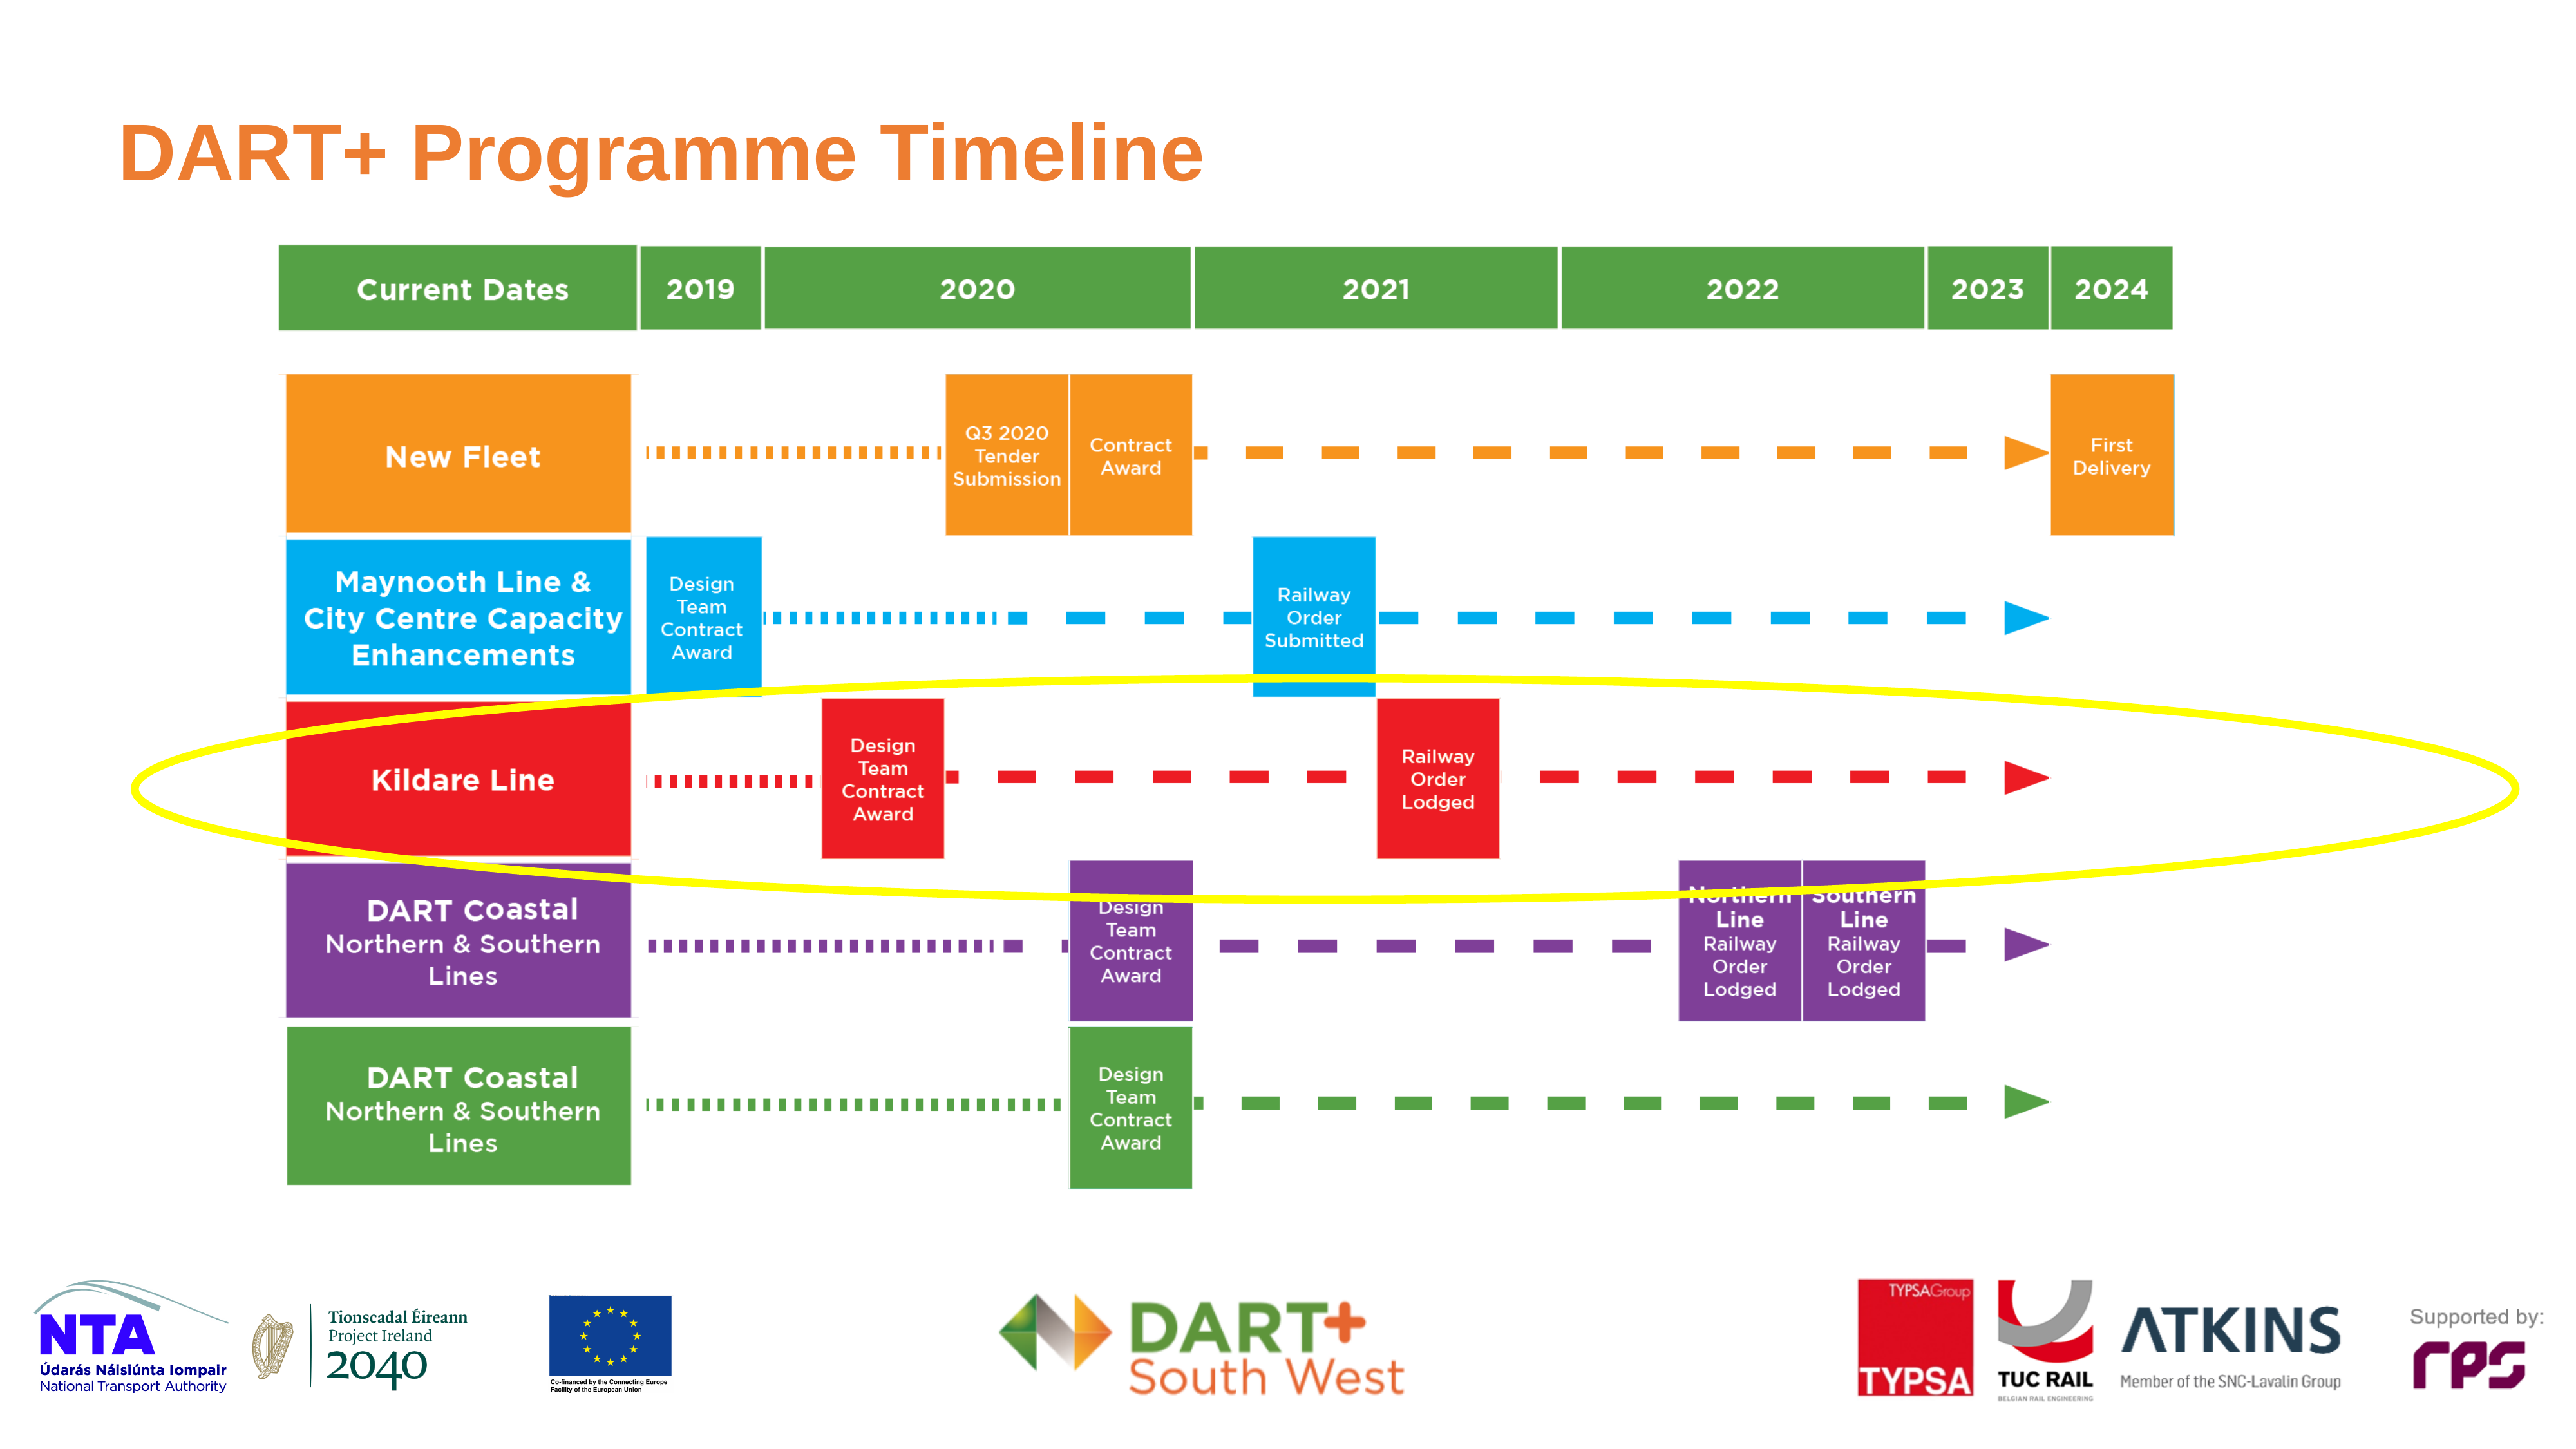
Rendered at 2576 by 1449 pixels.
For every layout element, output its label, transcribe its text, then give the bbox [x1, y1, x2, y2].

picture [917, 1262, 1435, 1410]
picture [270, 243, 2176, 1193]
picture [33, 1280, 513, 1405]
picture [548, 1295, 674, 1393]
text_box [134, 737, 270, 841]
picture [1840, 1260, 2561, 1426]
text_box [2176, 710, 2517, 867]
title DART+ Programme Timeline [108, 106, 2399, 224]
